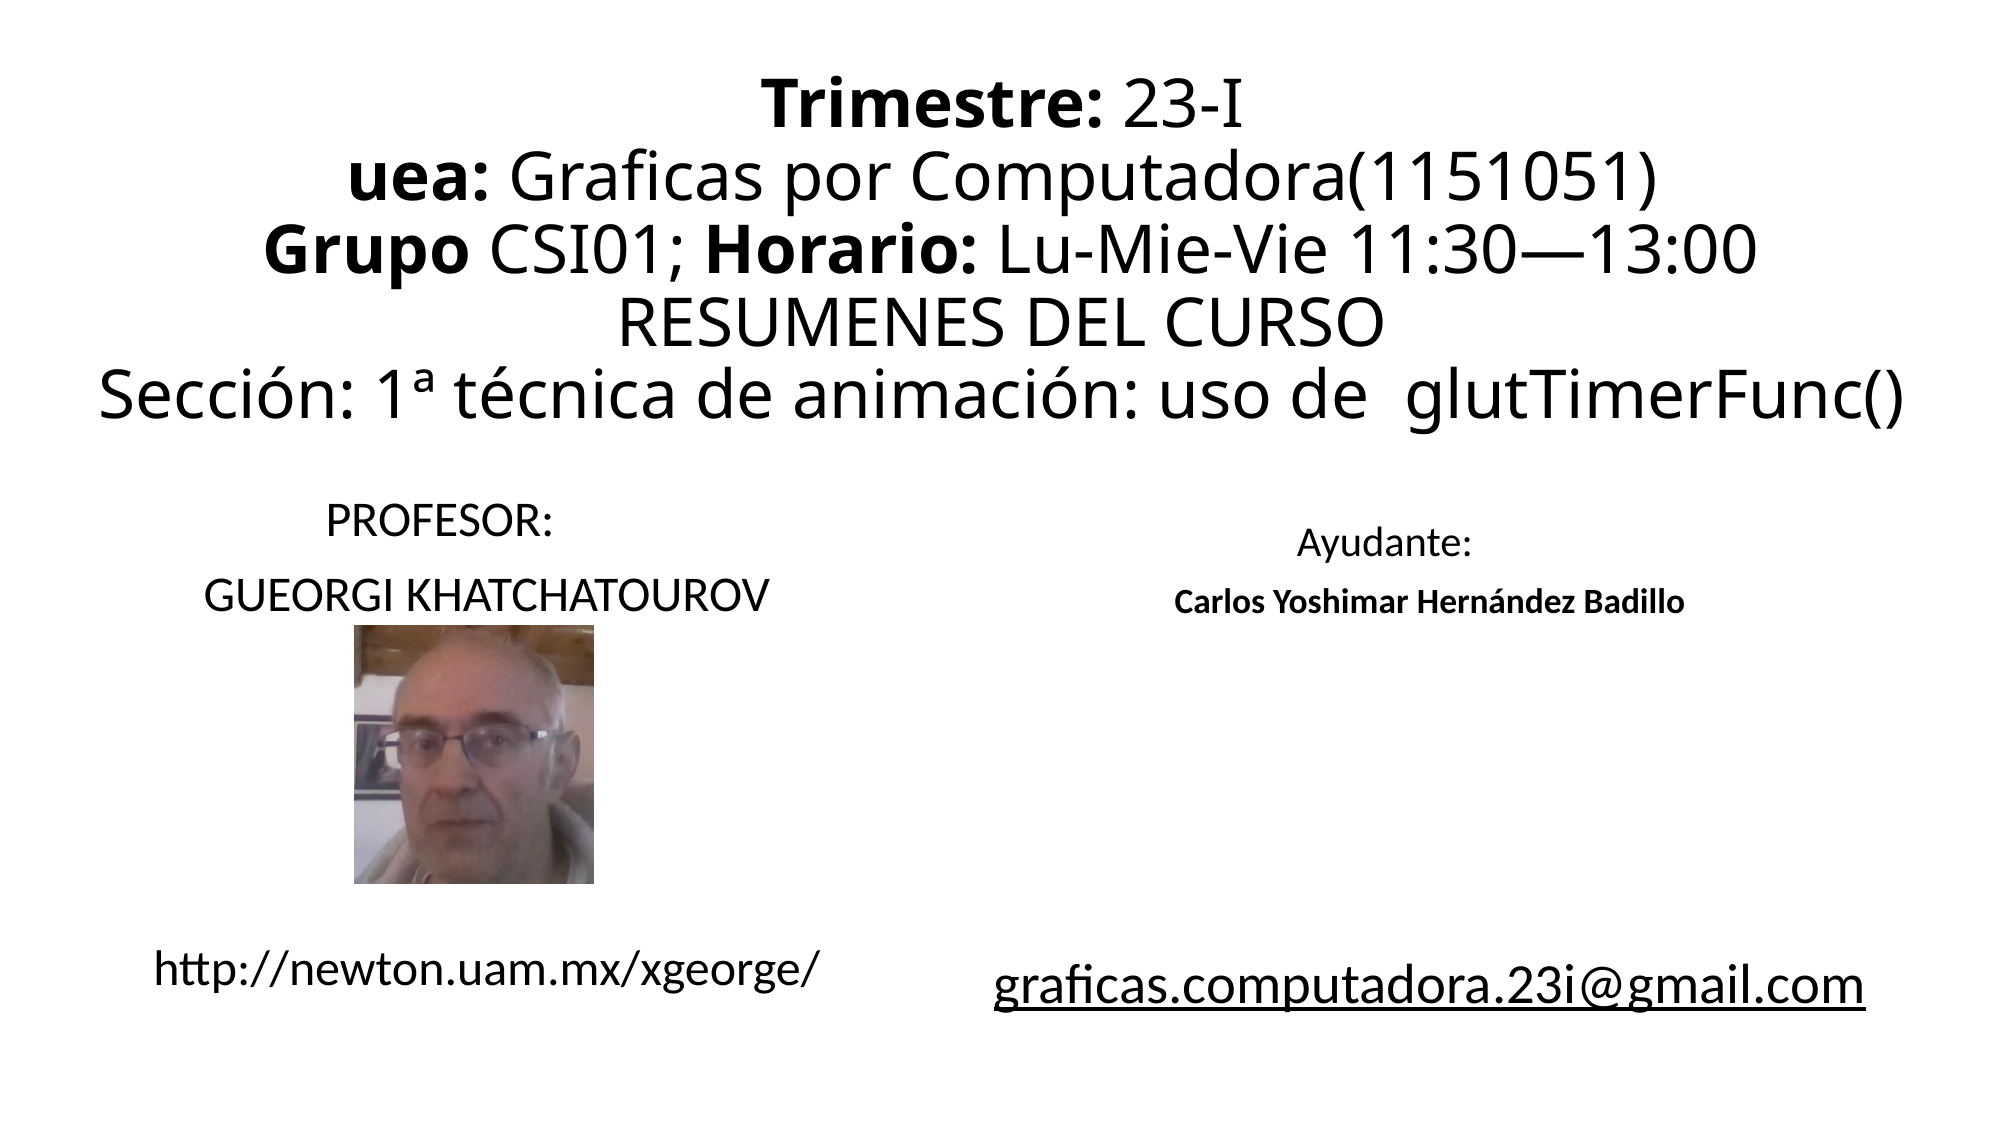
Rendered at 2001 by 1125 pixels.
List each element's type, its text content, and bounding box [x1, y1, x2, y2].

text_box Ayudante: Carlos Yoshimar Hernández Badillo graficas.computadora.23i@gmail.com [959, 511, 1909, 1025]
picture [354, 625, 594, 884]
title Trimestre: 23-I uea: Graficas por Computadora(1151051) Grupo CSI01; Horario: Lu-Mie-Vie 11:30—13:00 RESUMENES DEL CURSO Sección: 1ª técnica de animación: uso de glutTimerFunc() [78, 38, 1927, 441]
subtitle PROFESOR: GUEORGI KHATCHATOUROV http://newton.uam.mx/xgeorge/ [78, 485, 896, 1041]
